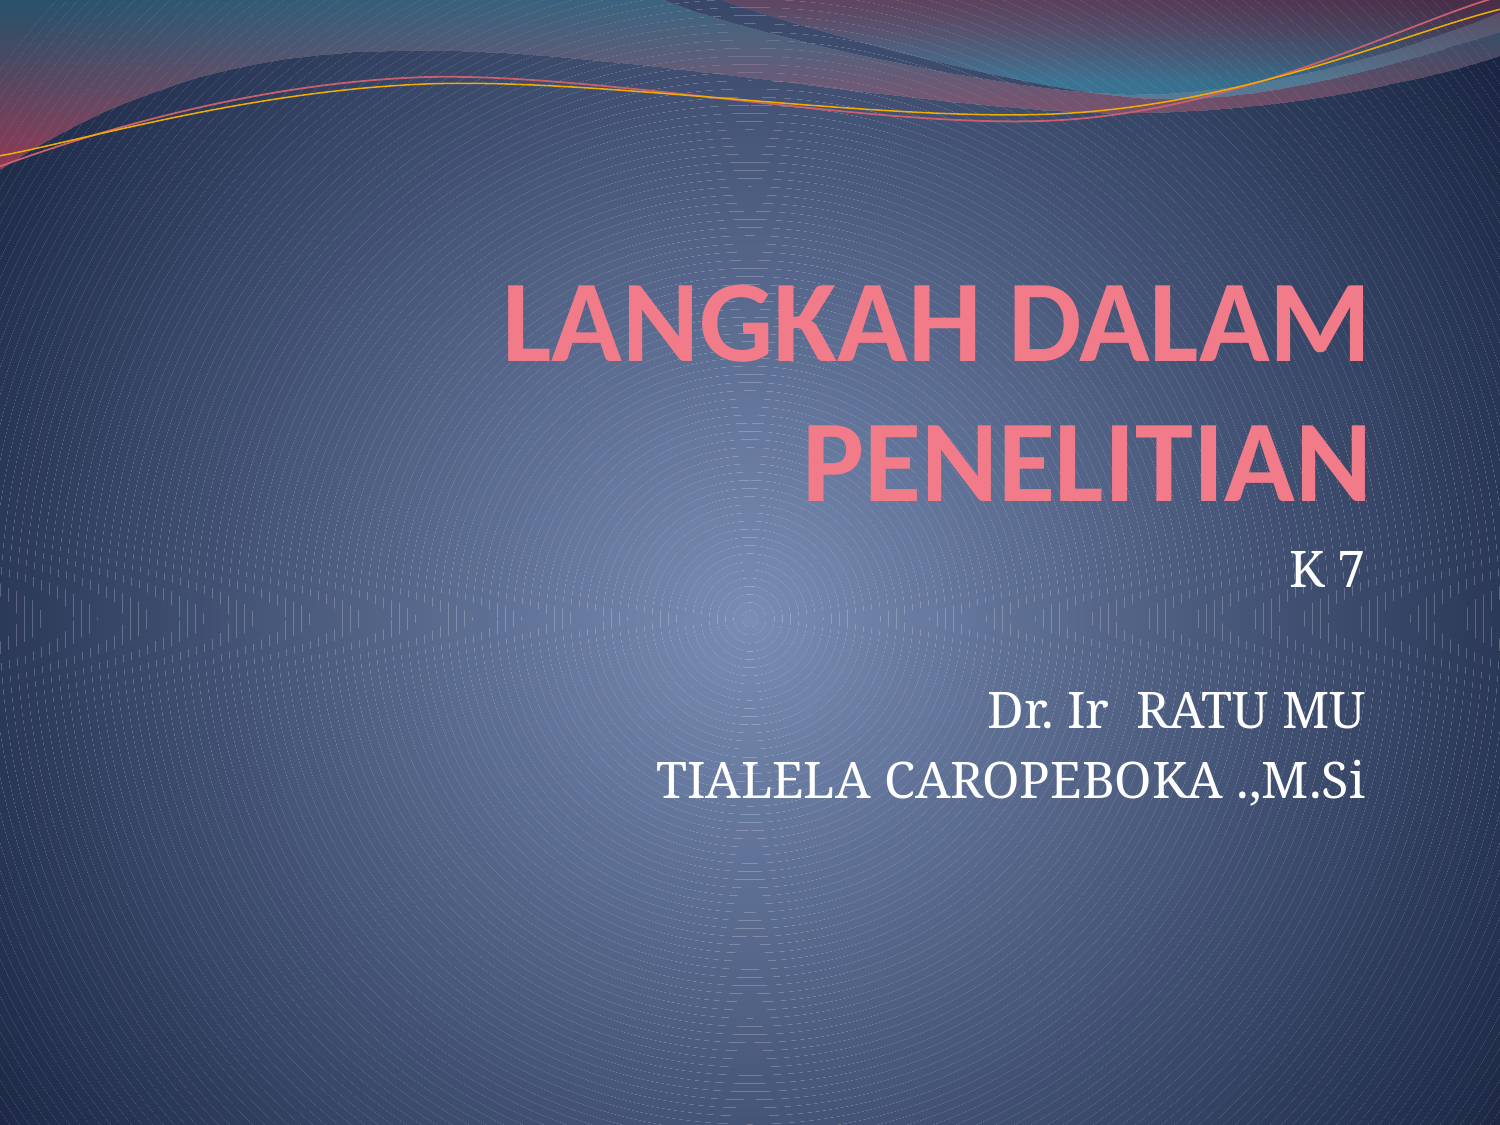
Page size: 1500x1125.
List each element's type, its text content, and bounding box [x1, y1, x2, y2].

subtitle K 7 Dr. Ir RATU MU TIALELA CAROPEBOKA .,M.Si [87, 529, 1376, 818]
title LANGKAH DALAM PENELITIAN [87, 224, 1376, 525]
